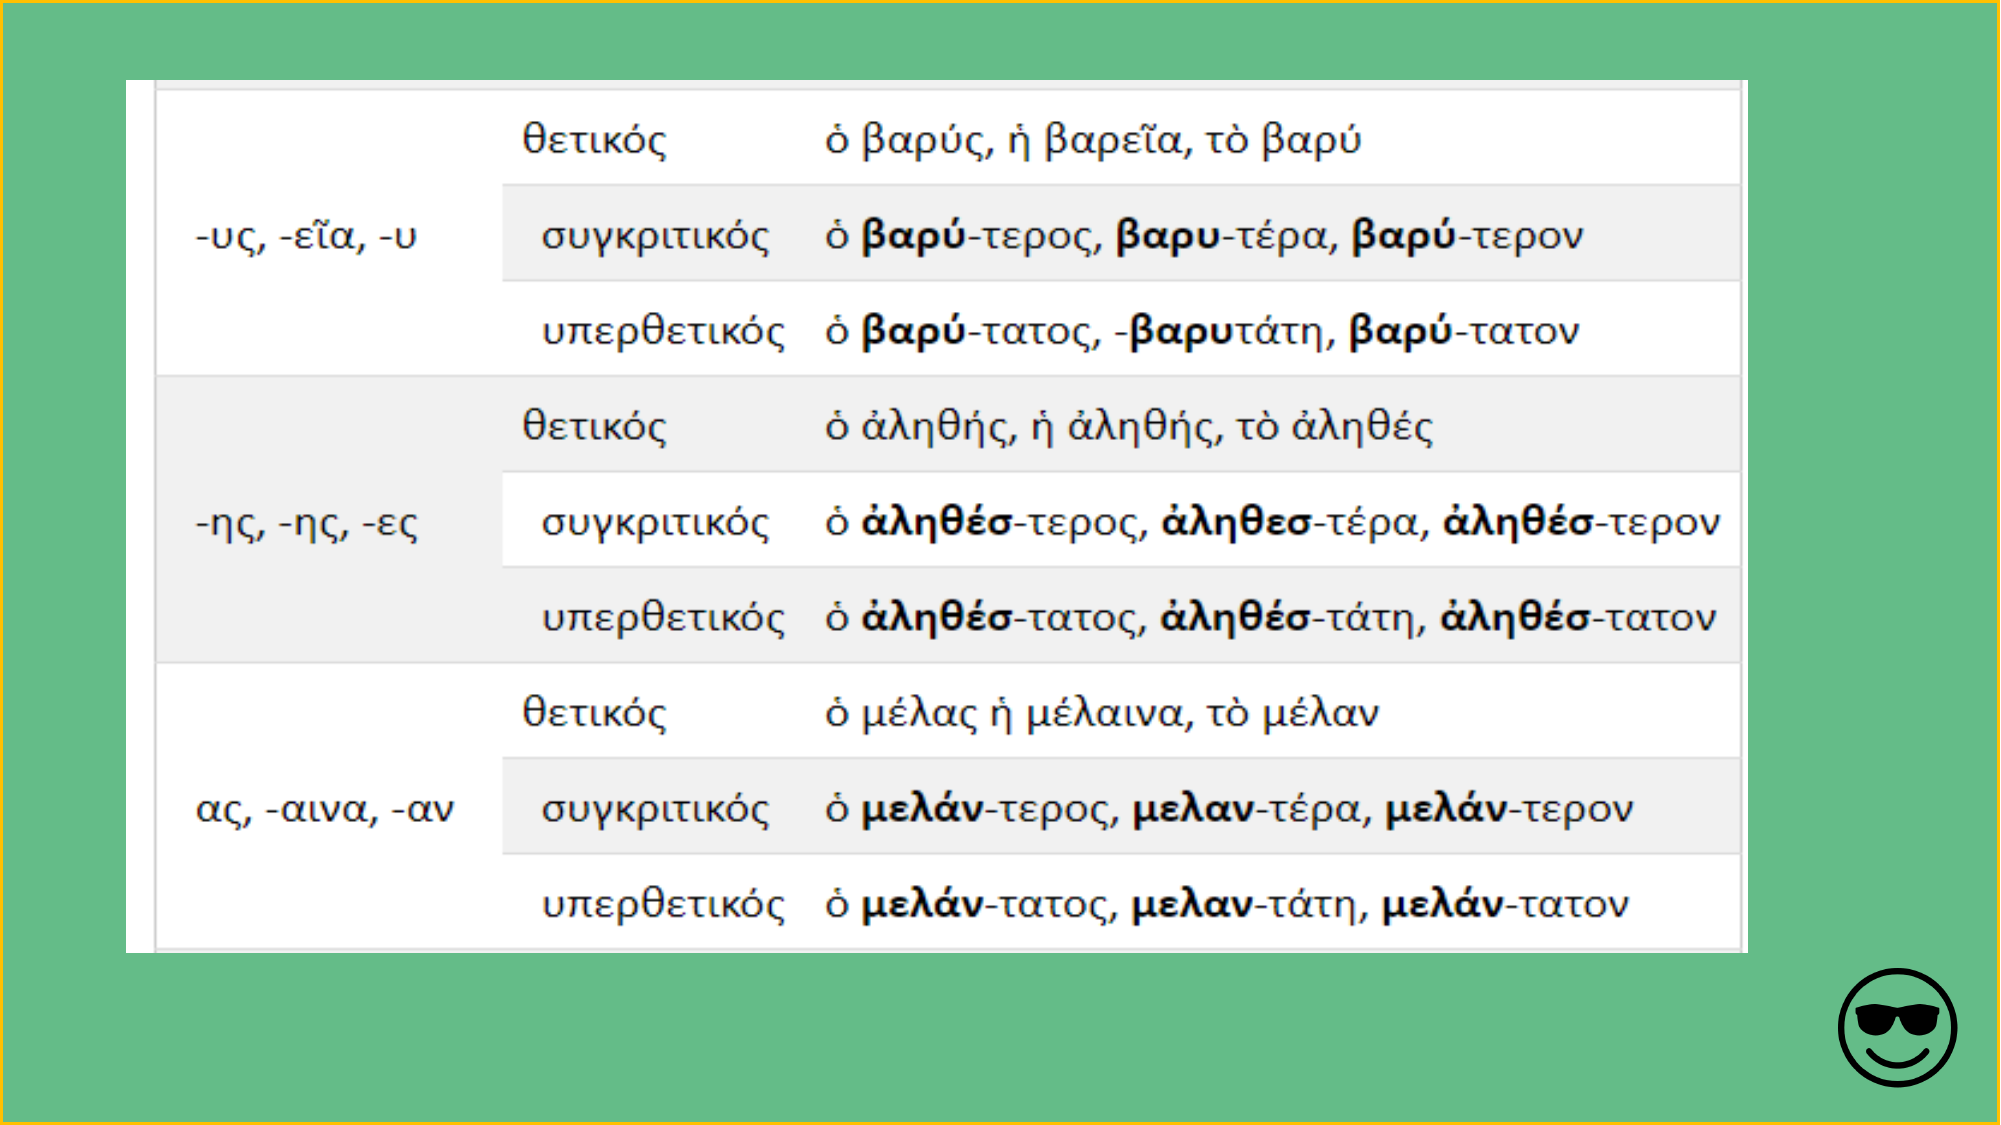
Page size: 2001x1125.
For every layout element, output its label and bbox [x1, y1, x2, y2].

picture [126, 80, 1748, 953]
text_box [0, 0, 2000, 1125]
picture [1822, 952, 1973, 1103]
